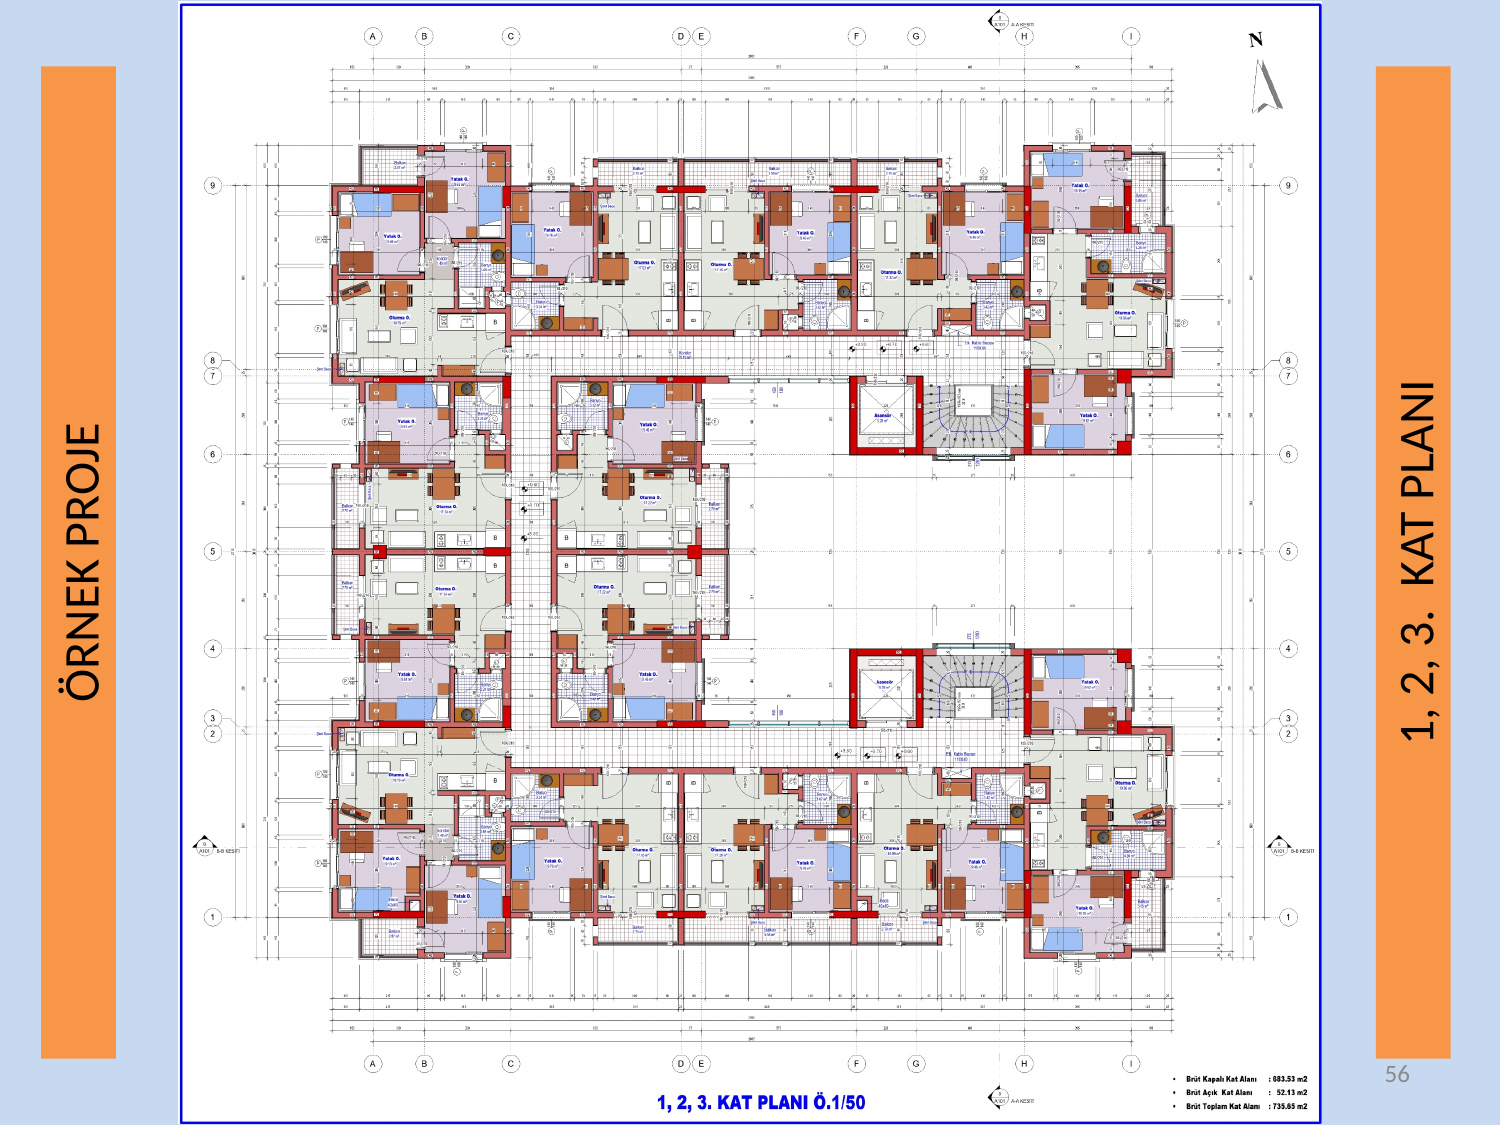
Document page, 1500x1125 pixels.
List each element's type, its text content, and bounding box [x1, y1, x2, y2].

text_box ÖRNEK PROJE [41, 66, 116, 1059]
text_box 1, 2, 3. KAT PLANI [1375, 66, 1451, 1059]
picture [178, 0, 1322, 1124]
slide_number 56 [1328, 1042, 1425, 1103]
